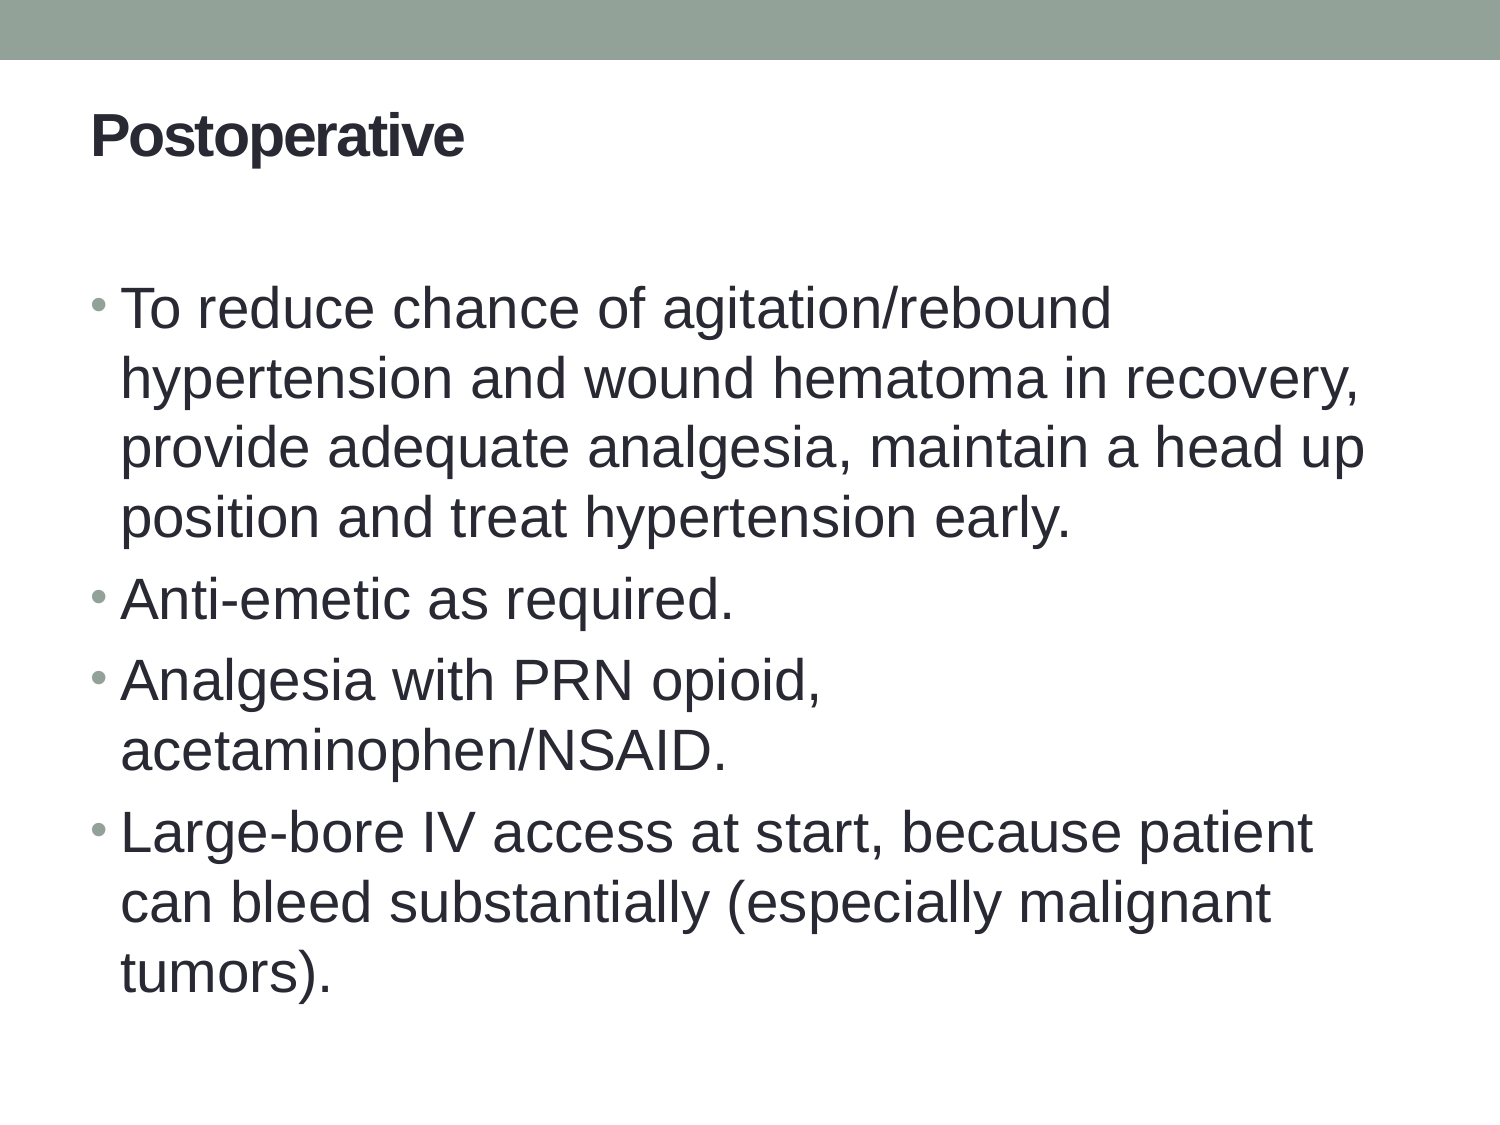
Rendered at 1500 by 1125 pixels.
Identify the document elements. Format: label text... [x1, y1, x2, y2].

list To reduce chance of agitation/rebound hypertension and wound hematoma in recovery, provide adequate analgesia, maintain a head up position and treat hypertension early. Anti-emetic as required. Analgesia with PRN opioid, acetaminophen/NSAID. Large-bore IV access at start, because patient can bleed substantially (especially malignant tumors). [75, 262, 1425, 1063]
title Postoperative [75, 87, 1425, 250]
